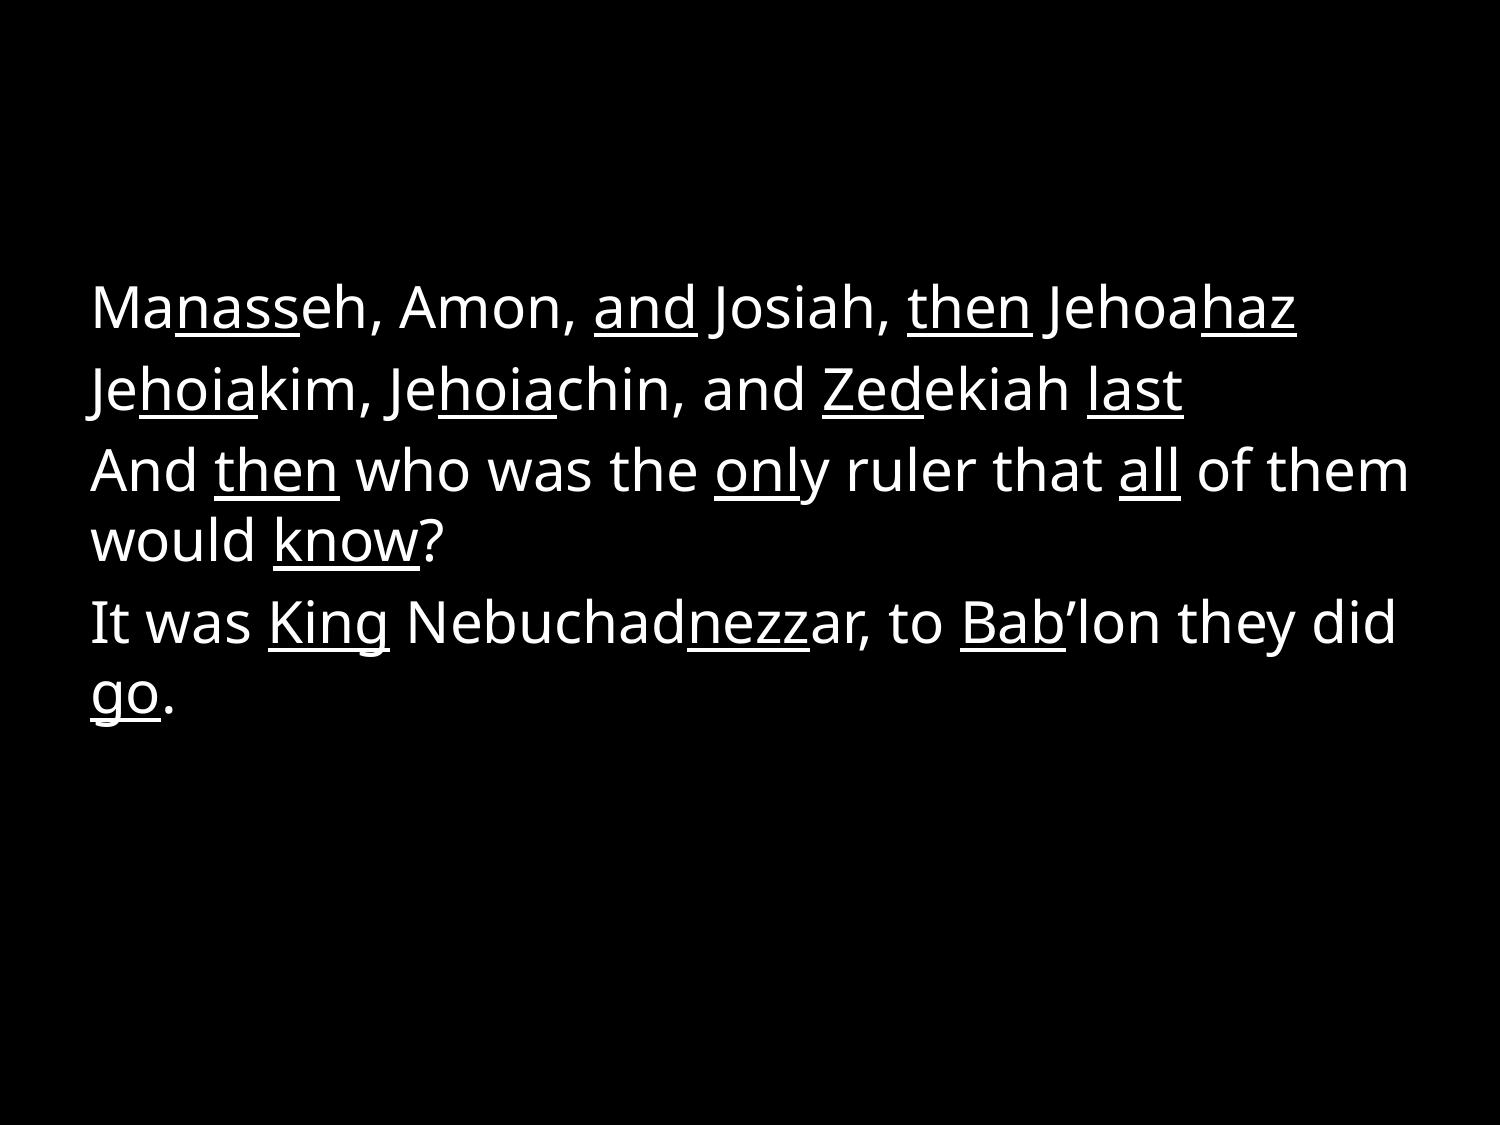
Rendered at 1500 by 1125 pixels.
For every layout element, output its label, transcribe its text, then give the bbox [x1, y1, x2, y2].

list Manasseh, Amon, and Josiah, then Jehoahaz Jehoiakim, Jehoiachin, and Zedekiah last And then who was the only ruler that all of them would know? It was King Nebuchadnezzar, to Bab’lon they did go. [75, 262, 1485, 1005]
